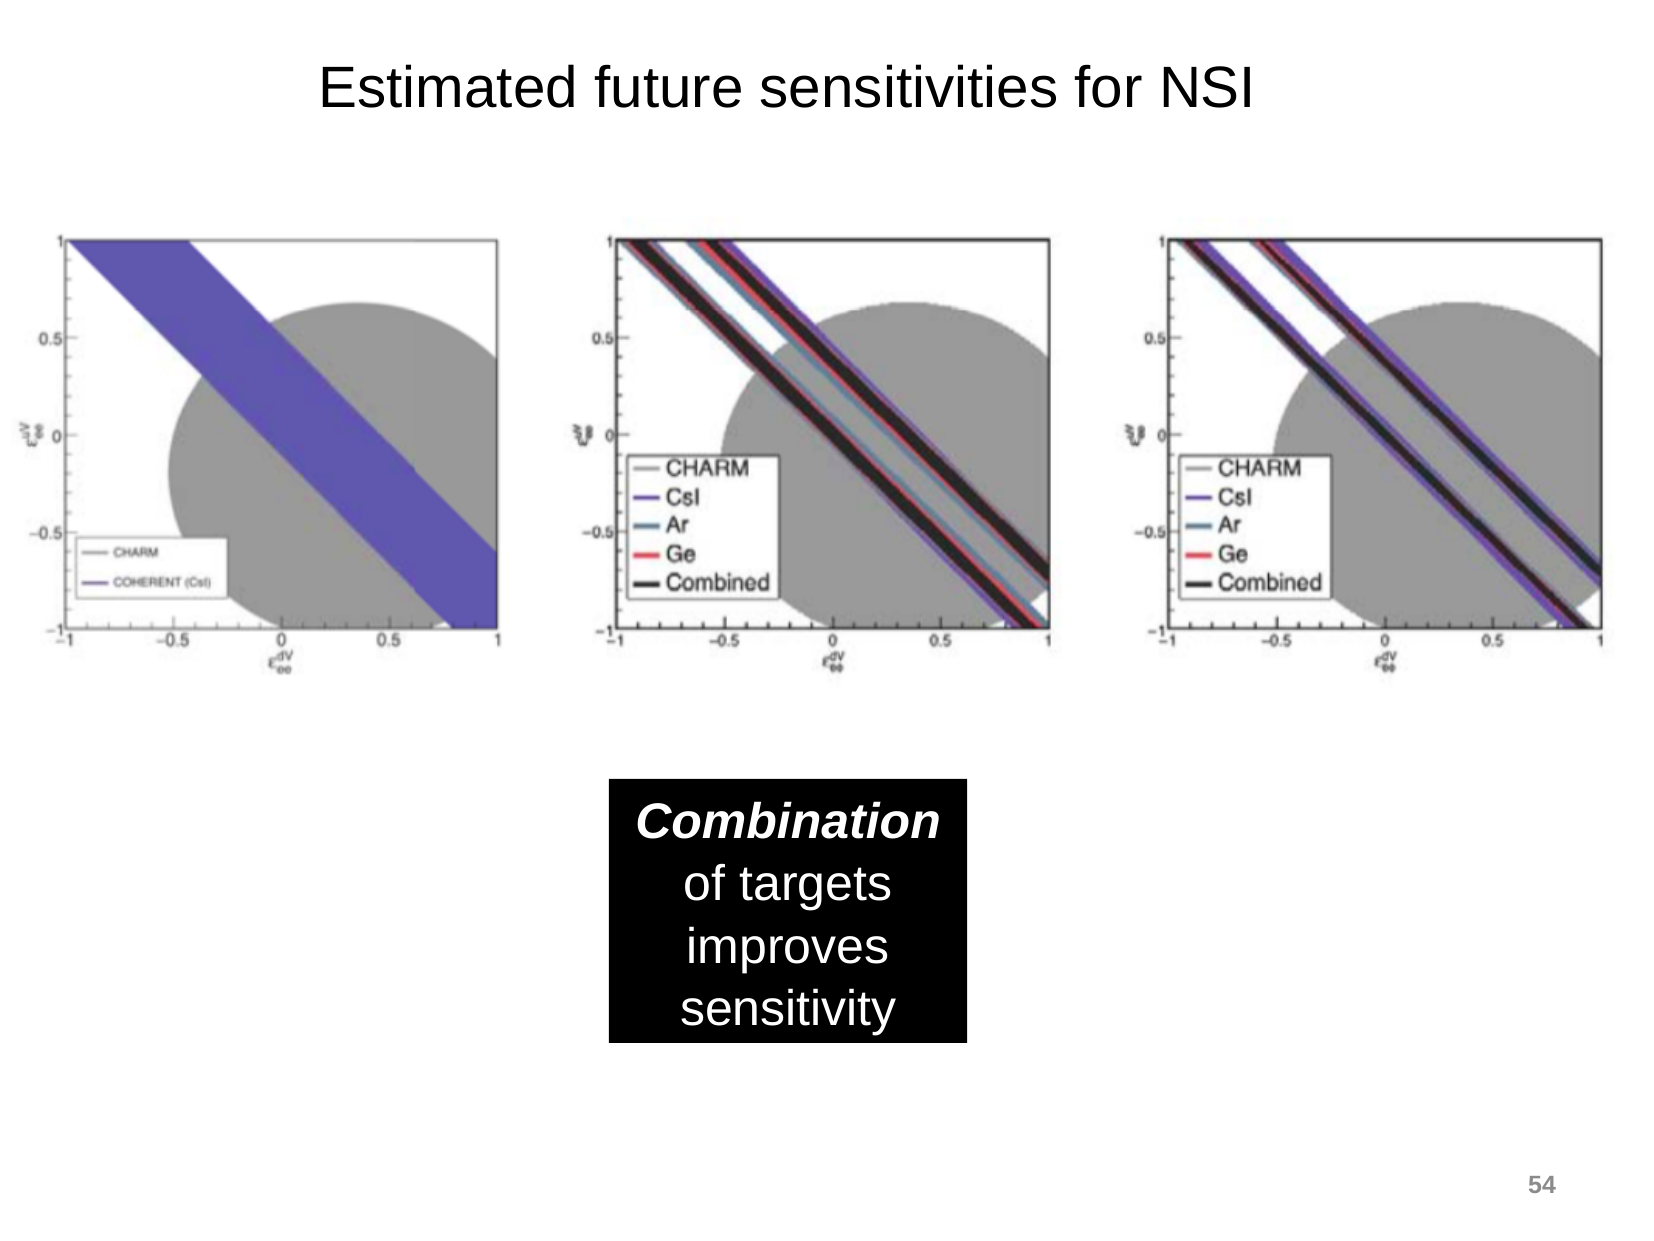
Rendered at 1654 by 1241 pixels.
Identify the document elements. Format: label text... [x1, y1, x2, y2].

picture [0, 205, 1654, 718]
text_box Combination of targets improves sensitivity [608, 778, 968, 1043]
text_box Estimated future sensitivities for NSI [304, 38, 1272, 127]
slide_number 54 [1185, 1149, 1572, 1216]
